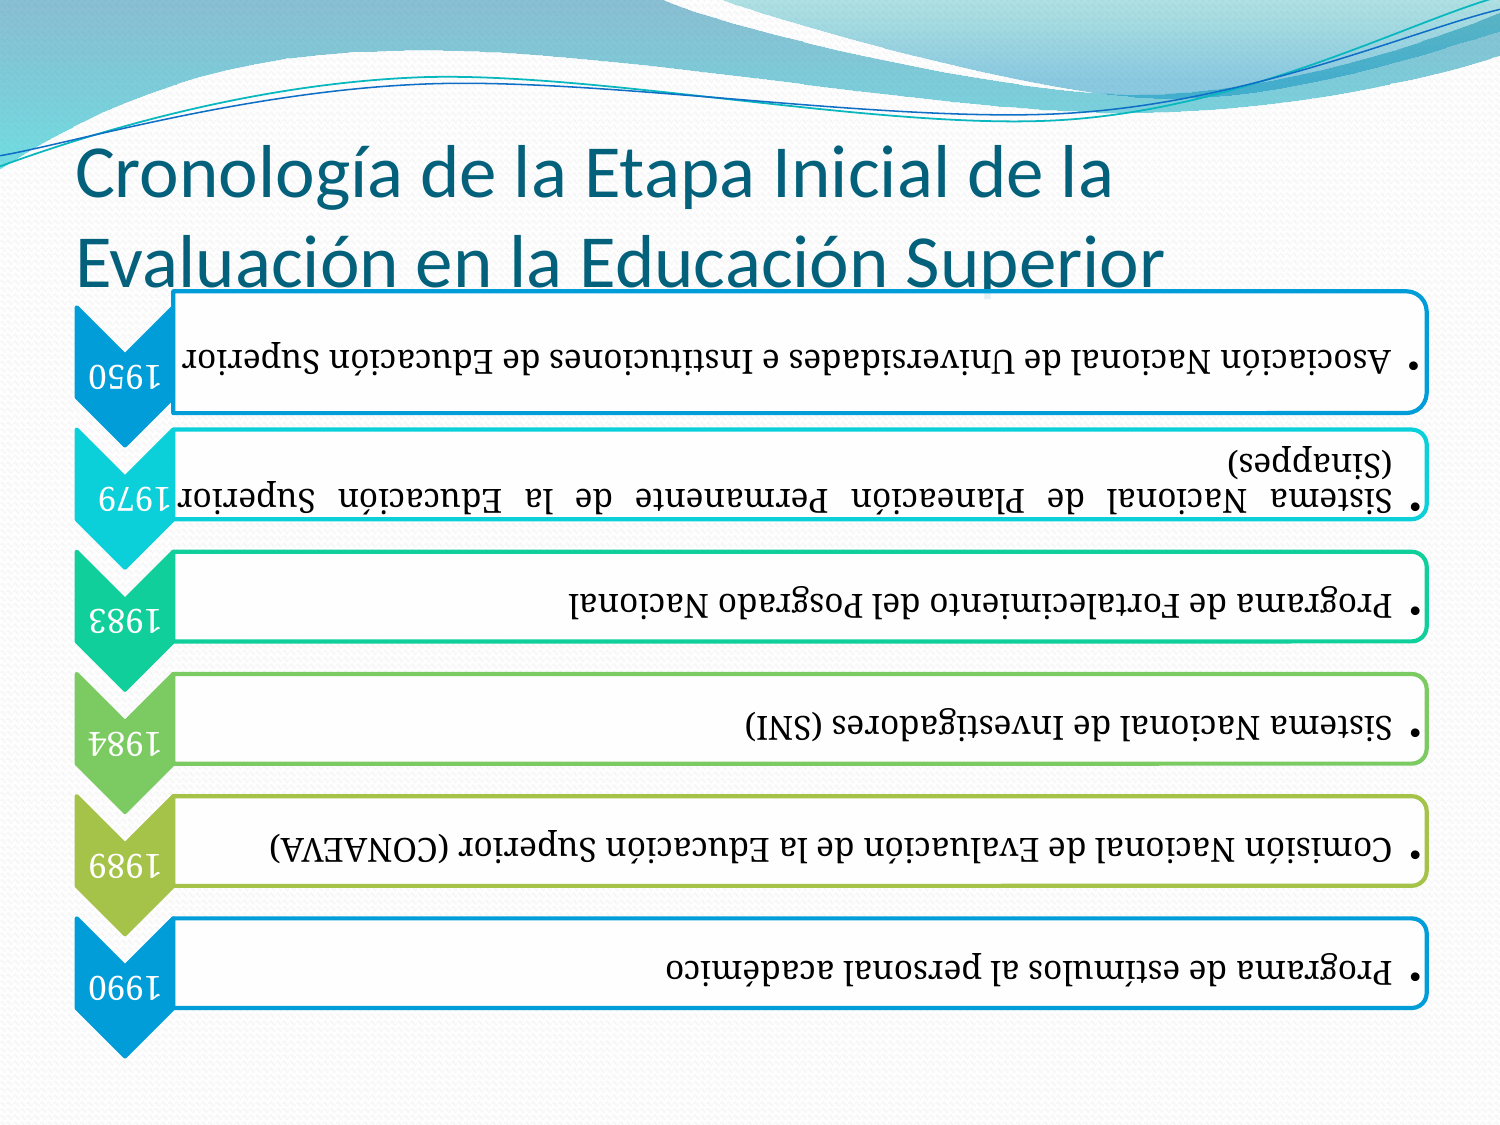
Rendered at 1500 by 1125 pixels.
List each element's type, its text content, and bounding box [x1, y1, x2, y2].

title Cronología de la Etapa Inicial de la Evaluación en la Educación Superior [75, 115, 1425, 291]
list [76, 290, 1427, 1057]
